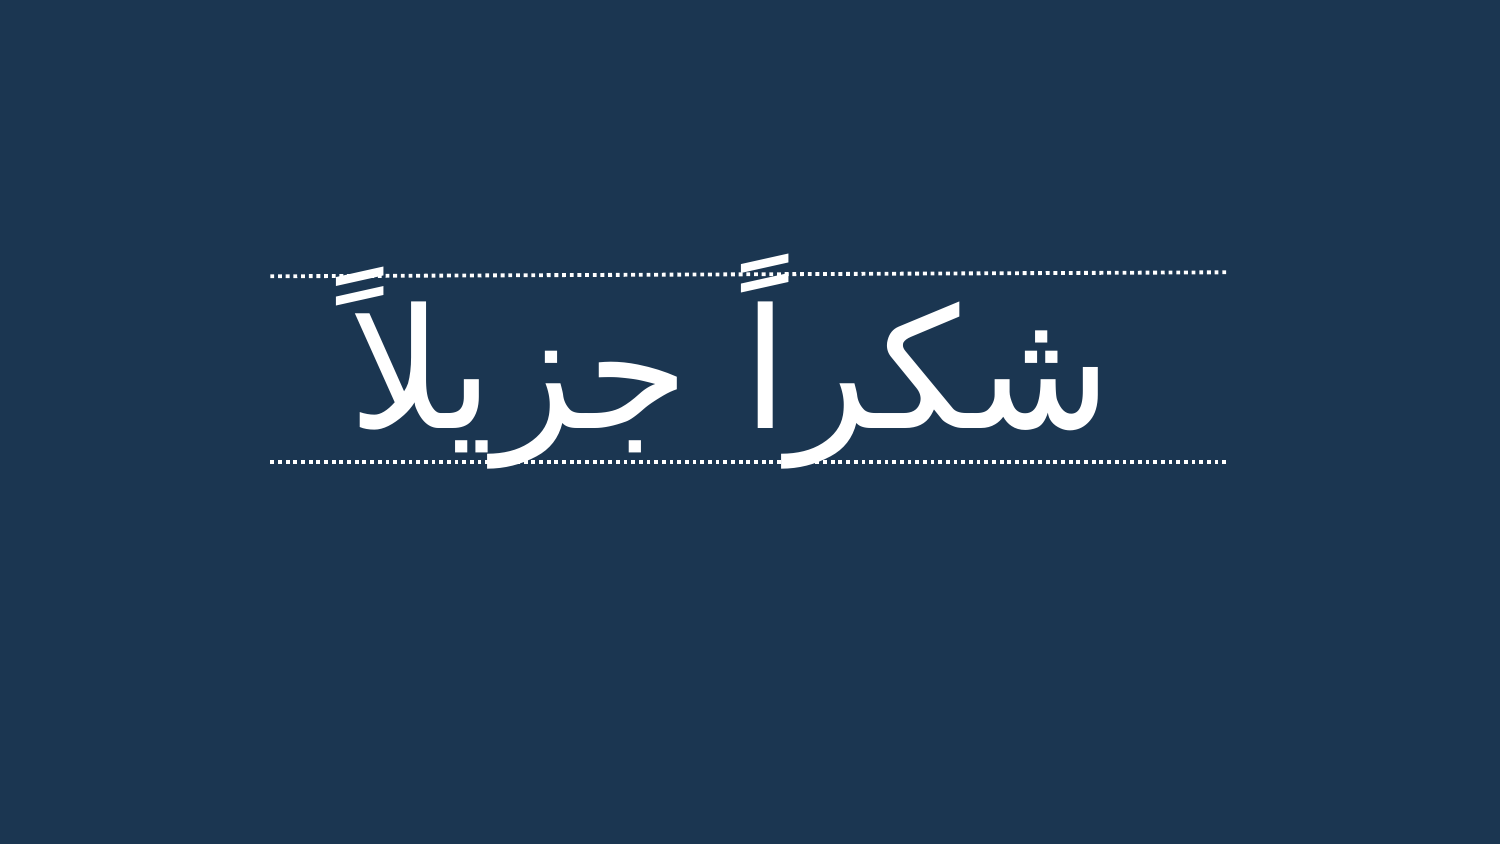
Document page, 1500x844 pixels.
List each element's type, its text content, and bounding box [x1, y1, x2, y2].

list شكراً جزيلاً [240, 268, 1250, 455]
